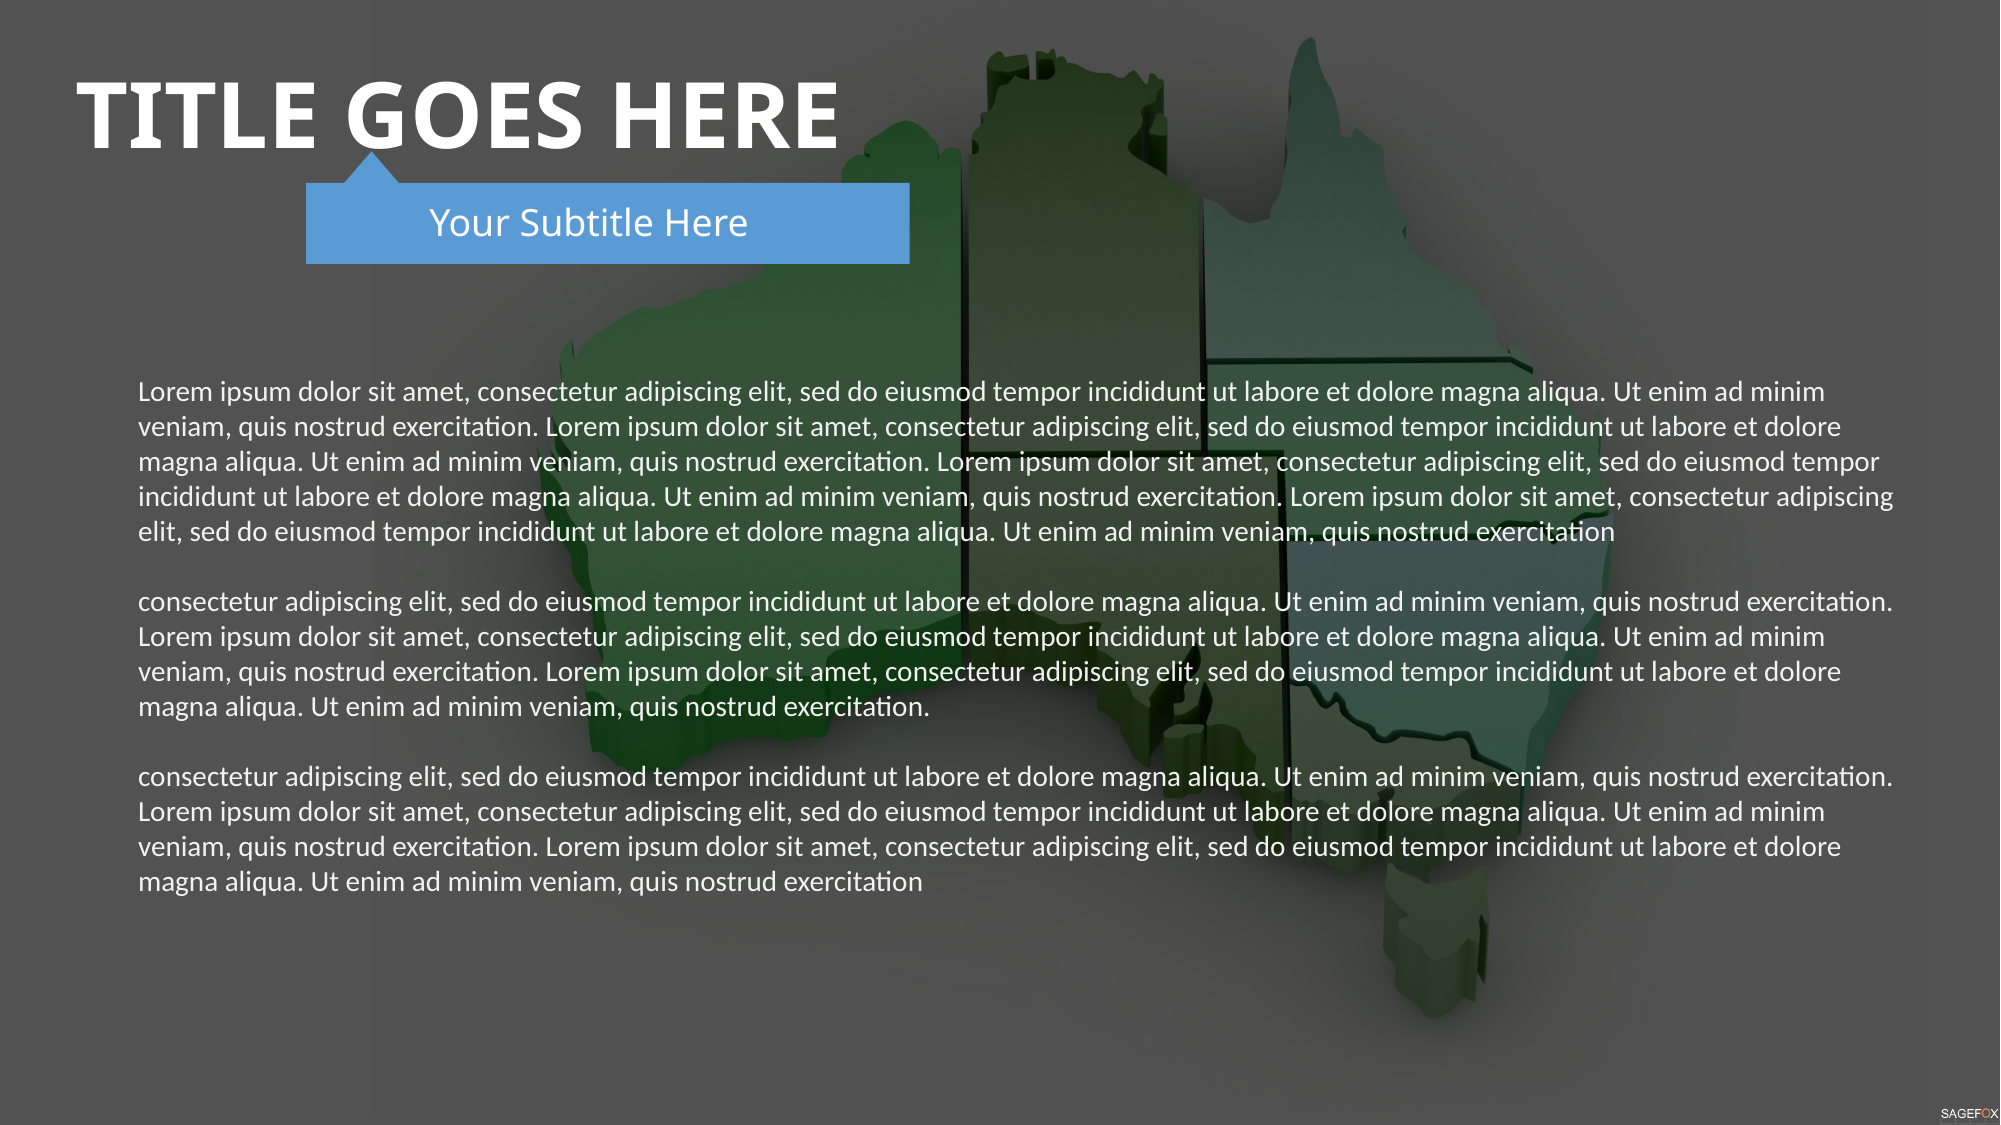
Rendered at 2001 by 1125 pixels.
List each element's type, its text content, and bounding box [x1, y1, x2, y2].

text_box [306, 151, 910, 264]
text_box Lorem ipsum dolor sit amet, consectetur adipiscing elit, sed do eiusmod tempor incididunt ut labore et dolore magna aliqua. Ut enim ad minim veniam, quis nostrud exercitation. Lorem ipsum dolor sit amet, consectetur adipiscing elit, sed do eiusmod tempor incididunt ut labore et dolore magna aliqua. Ut enim ad minim veniam, quis nostrud exercitation. Lorem ipsum dolor sit amet, consectetur adipiscing elit, sed do eiusmod tempor incididunt ut labore et dolore magna aliqua. Ut enim ad minim veniam, quis nostrud exercitation. Lorem ipsum dolor sit amet, consectetur adipiscing elit, sed do eiusmod tempor incididunt ut labore et dolore magna aliqua. Ut enim ad minim veniam, quis nostrud exercitation consectetur adipiscing elit, sed do eiusmod tempor incididunt ut labore et dolore magna aliqua. Ut enim ad minim veniam, quis nostrud exercitation. Lorem ipsum dolor sit amet, consectetur adipiscing elit, sed do eiusmod tempor incididunt ut labore et dolore magna aliqua. Ut enim ad minim veniam, quis nostrud exercitation. Lorem ipsum dolor sit amet, consectetur adipiscing elit, sed do eiusmod tempor incididunt ut labore et dolore magna aliqua. Ut enim ad minim veniam, quis nostrud exercitation. consectetur adipiscing elit, sed do eiusmod tempor incididunt ut labore et dolore magna aliqua. Ut enim ad minim veniam, quis nostrud exercitation. Lorem ipsum dolor sit amet, consectetur adipiscing elit, sed do eiusmod tempor incididunt ut labore et dolore magna aliqua. Ut enim ad minim veniam, quis nostrud exercitation. Lorem ipsum dolor sit amet, consectetur adipiscing elit, sed do eiusmod tempor incididunt ut labore et dolore magna aliqua. Ut enim ad minim veniam, quis nostrud exercitation [123, 365, 1930, 905]
picture [0, 0, 2001, 1125]
text_box TITLE GOES HERE [60, 49, 965, 175]
